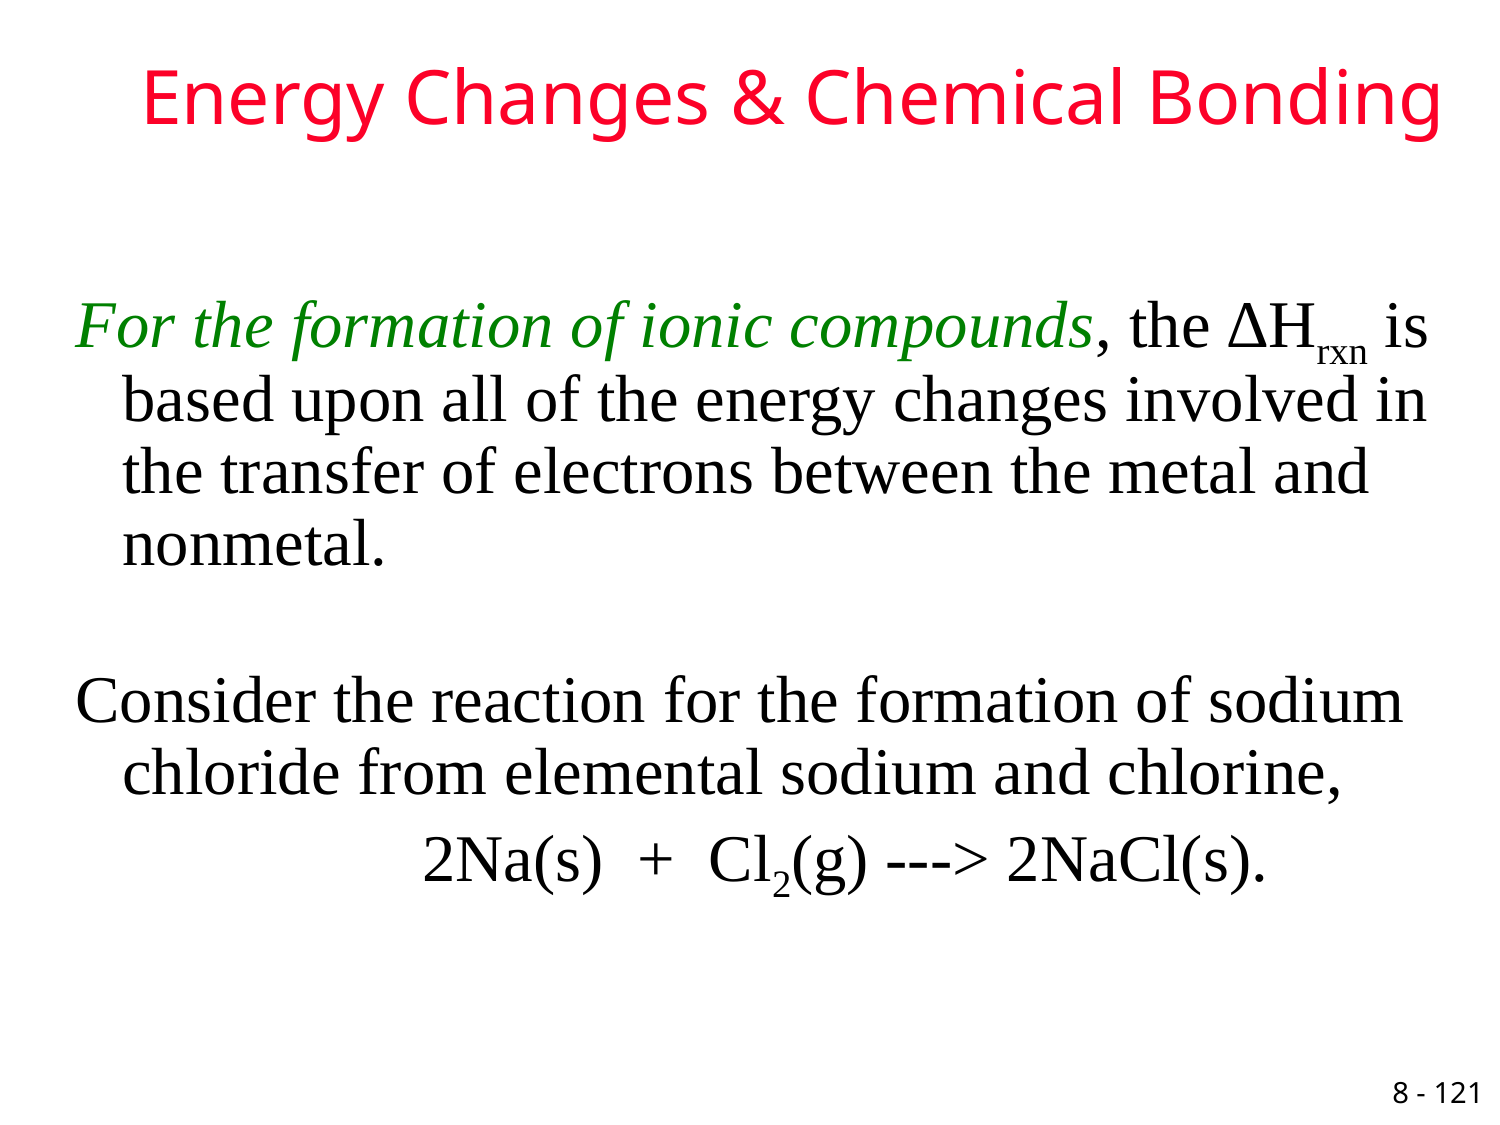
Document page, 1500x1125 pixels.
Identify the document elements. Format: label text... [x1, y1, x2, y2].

list For the formation of ionic compounds, the ∆Hrxn is based upon all of the energy changes involved in the transfer of electrons between the metal and nonmetal. Consider the reaction for the formation of sodium chloride from elemental sodium and chlorine, 2Na(s) + Cl2(g) ---> 2NaCl(s). [60, 274, 1455, 928]
title Energy Changes & Chemical Bonding [43, 40, 1462, 161]
